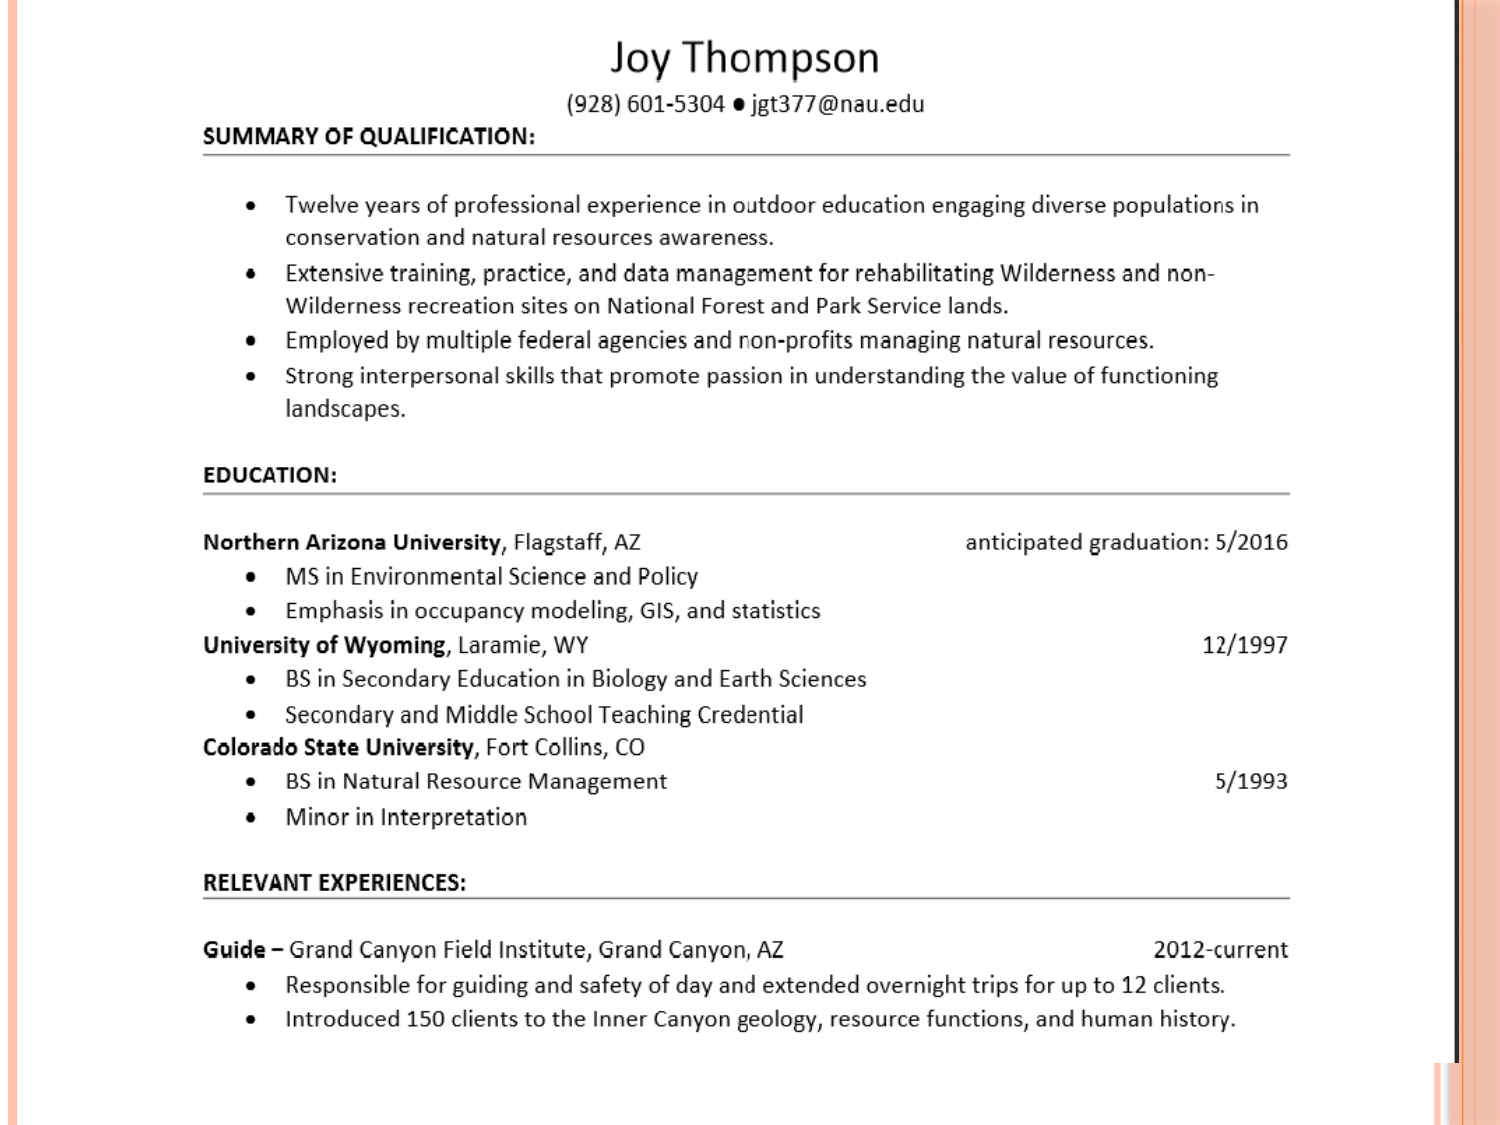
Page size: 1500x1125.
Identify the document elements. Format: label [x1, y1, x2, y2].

list [36, 0, 1460, 1063]
